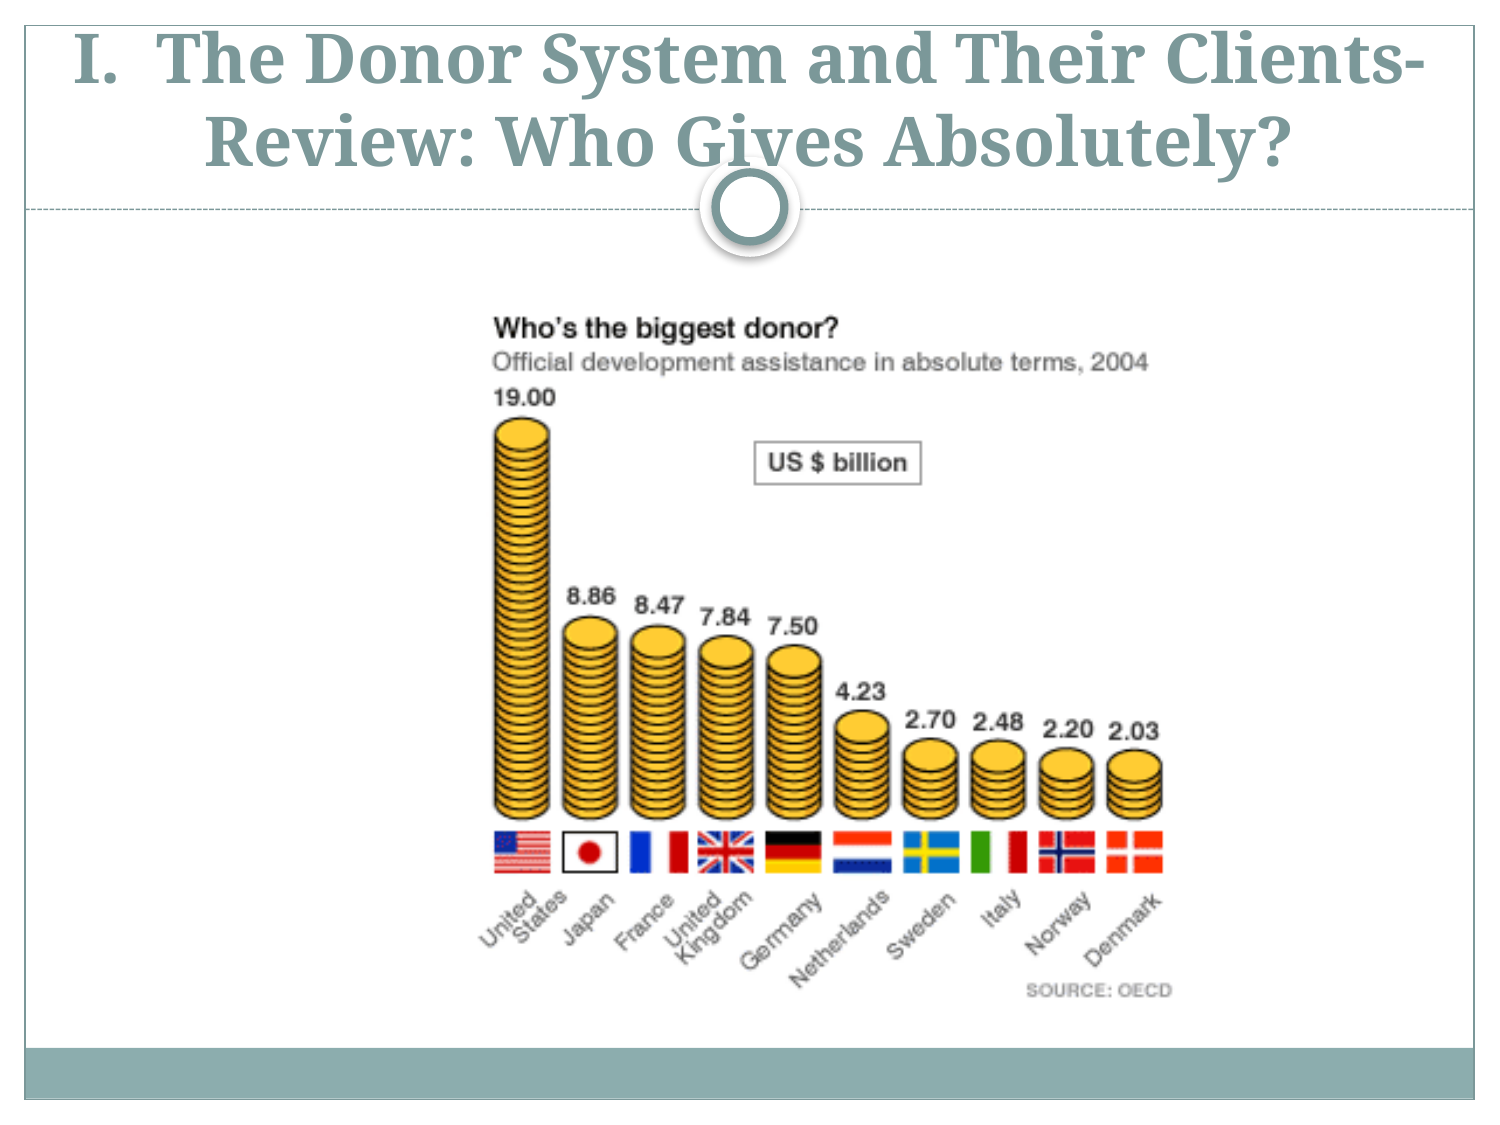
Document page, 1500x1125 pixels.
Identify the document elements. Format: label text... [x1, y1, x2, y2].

title I. The Donor System and Their Clients- Review: Who Gives Absolutely? [50, 0, 1450, 188]
picture [474, 299, 1176, 1001]
